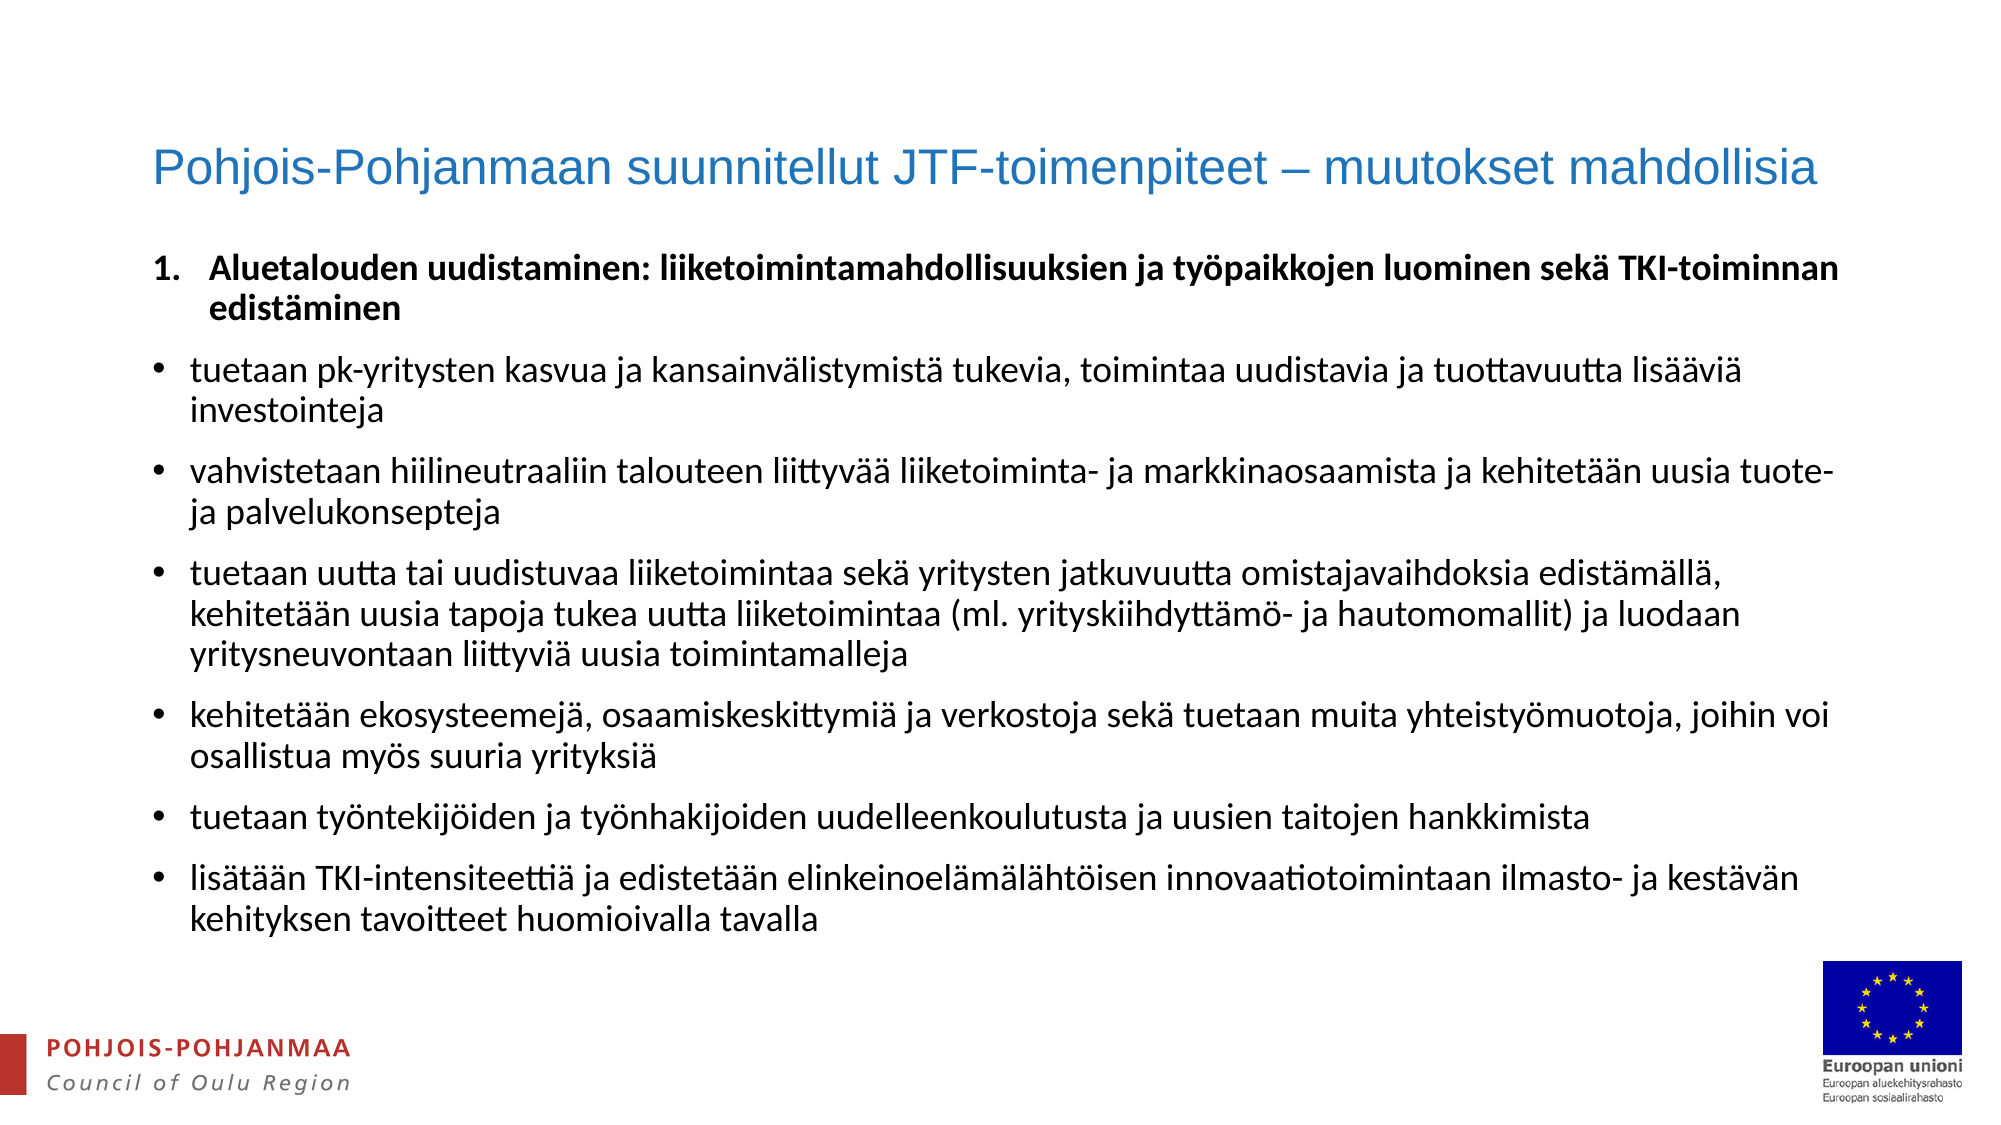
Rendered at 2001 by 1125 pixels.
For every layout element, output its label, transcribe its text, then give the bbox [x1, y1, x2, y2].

list Aluetalouden uudistaminen: liiketoimintamahdollisuuksien ja työpaikkojen luominen sekä TKI-toiminnan edistäminen tuetaan pk-yritysten kasvua ja kansainvälistymistä tukevia, toimintaa uudistavia ja tuottavuutta lisääviä investointeja vahvistetaan hiilineutraaliin talouteen liittyvää liiketoiminta- ja markkinaosaamista ja kehitetään uusia tuote- ja palvelukonsepteja tuetaan uutta tai uudistuvaa liiketoimintaa sekä yritysten jatkuvuutta omistajavaihdoksia edistämällä, kehitetään uusia tapoja tukea uutta liiketoimintaa (ml. yrityskiihdyttämö- ja hautomomallit) ja luodaan yritysneuvontaan liittyviä uusia toimintamalleja kehitetään ekosysteemejä, osaamiskeskittymiä ja verkostoja sekä tuetaan muita yhteistyömuotoja, joihin voi osallistua myös suuria yrityksiä tuetaan työntekijöiden ja työnhakijoiden uudelleenkoulutusta ja uusien taitojen hankkimista lisätään TKI-intensiteettiä ja edistetään elinkeinoelämälähtöisen innovaatiotoimintaan ilmasto- ja kestävän kehityksen tavoitteet huomioivalla tavalla [137, 240, 1863, 885]
picture [1823, 961, 1962, 1103]
picture [0, 1034, 350, 1095]
title Pohjois-Pohjanmaan suunnitellut JTF-toimenpiteet – muutokset mahdollisia [137, 59, 1863, 240]
